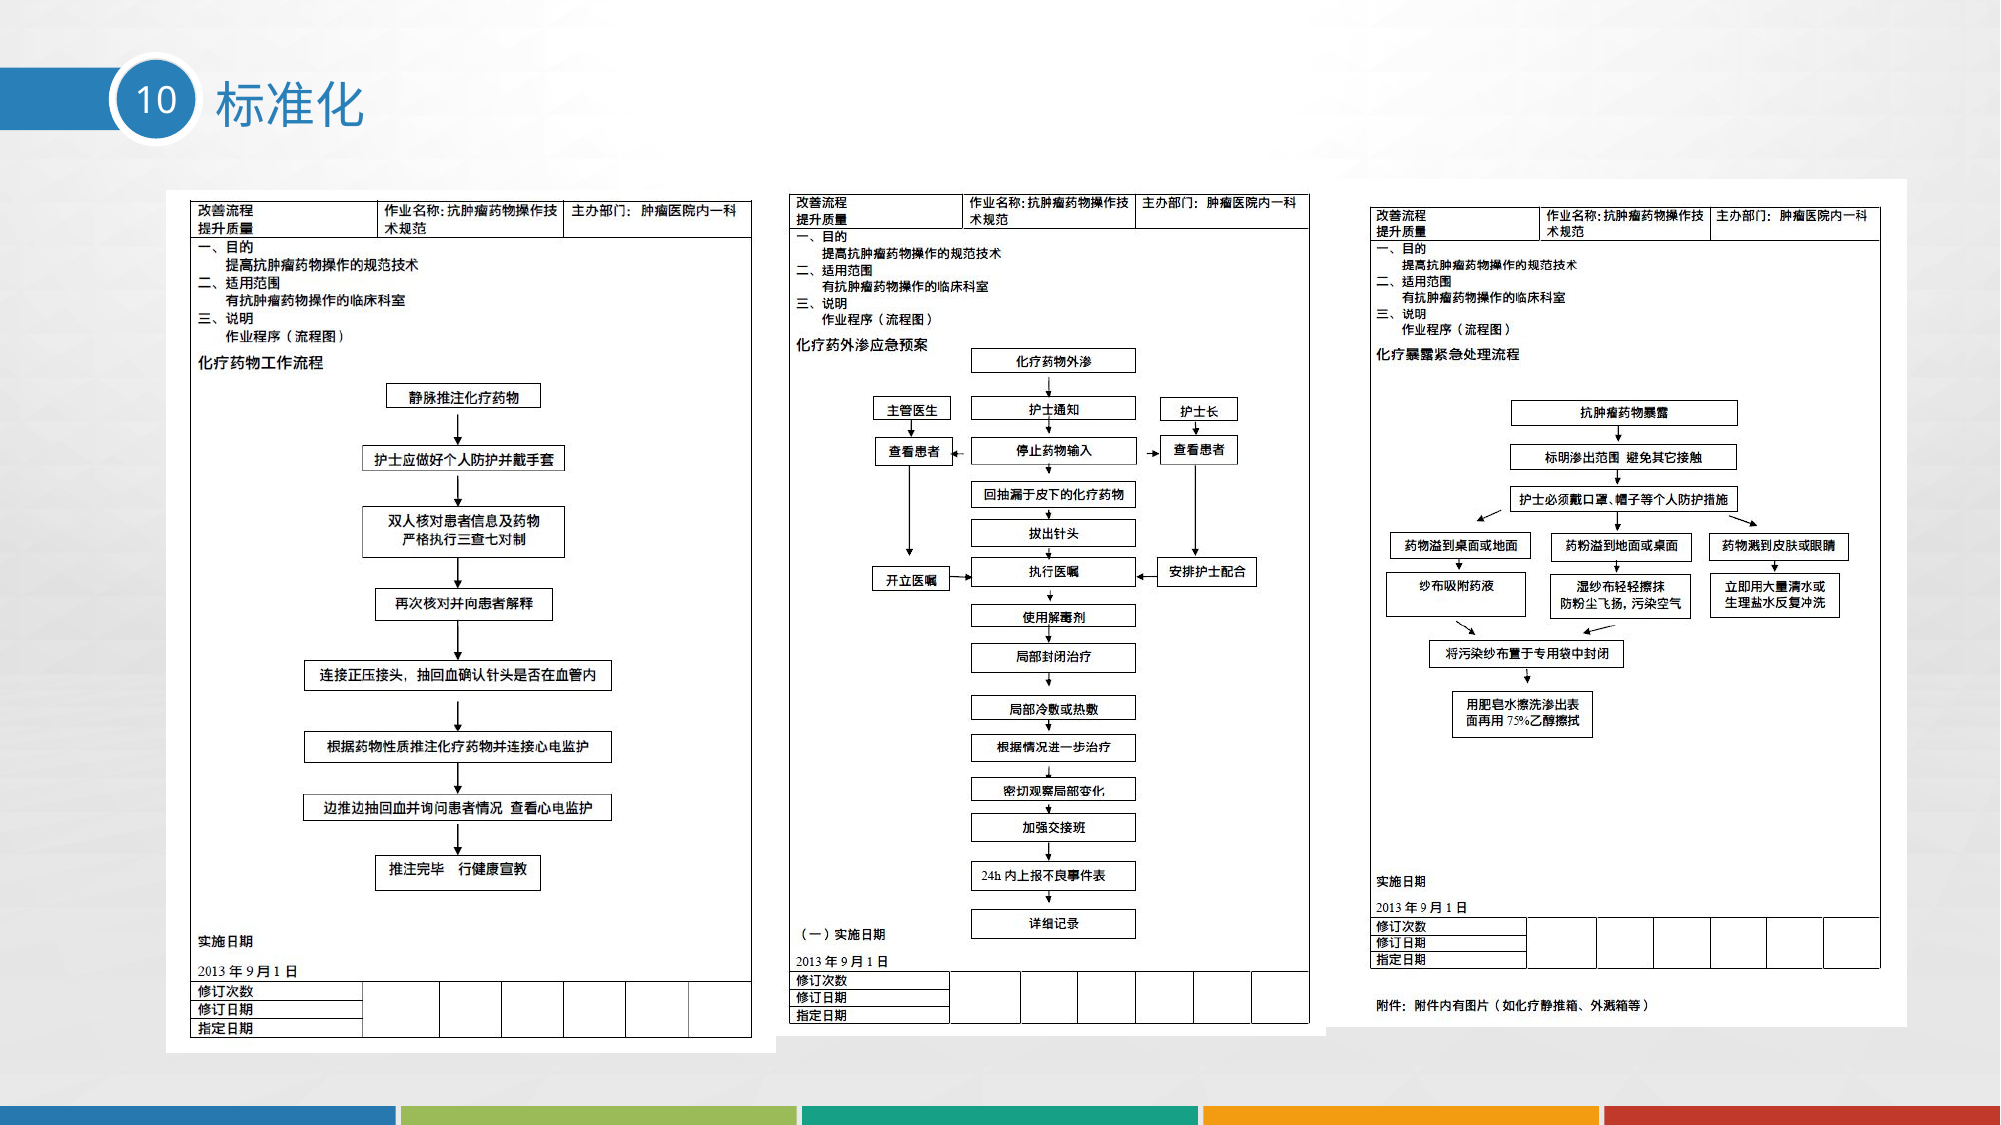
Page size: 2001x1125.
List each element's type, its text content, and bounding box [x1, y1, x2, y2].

text_box 标准化 [201, 66, 381, 141]
table_cell 活动期间：2016年3月—2016年8月 [0, 0, 2000, 1125]
picture [166, 179, 1907, 1053]
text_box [111, 55, 201, 144]
text_box [0, 67, 111, 131]
